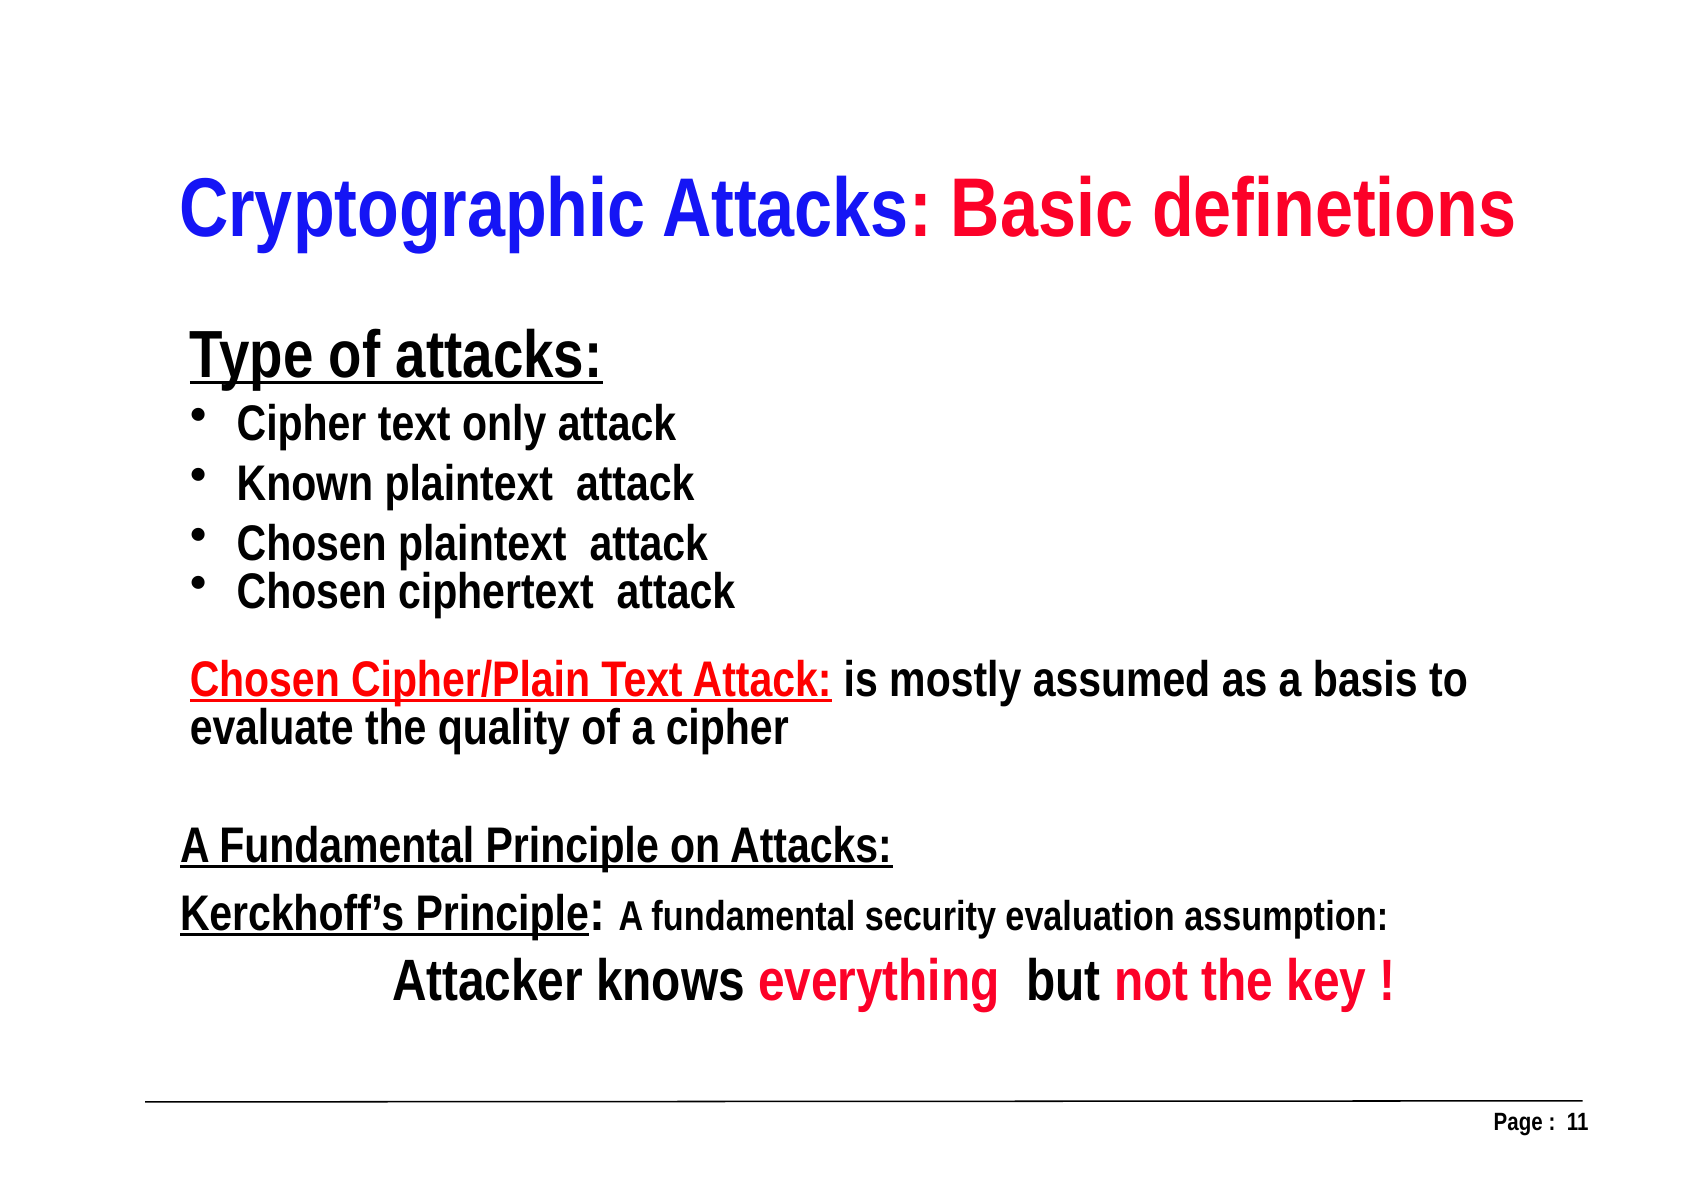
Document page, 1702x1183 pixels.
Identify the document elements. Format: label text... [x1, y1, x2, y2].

text_box Type of attacks: Cipher text only attack Known plaintext attack Chosen plaintext attack Chosen ciphertext attack Chosen Cipher/Plain Text Attack: is mostly assumed as a basis to evaluate the quality of a cipher [174, 302, 1625, 762]
text_box Cryptographic Attacks: Basic definetions [164, 145, 1532, 261]
text_box A Fundamental Principle on Attacks: Kerckhoff’s Principle: A fundamental security evaluation assumption: Attacker knows everything but not the key ! [165, 804, 1528, 1020]
